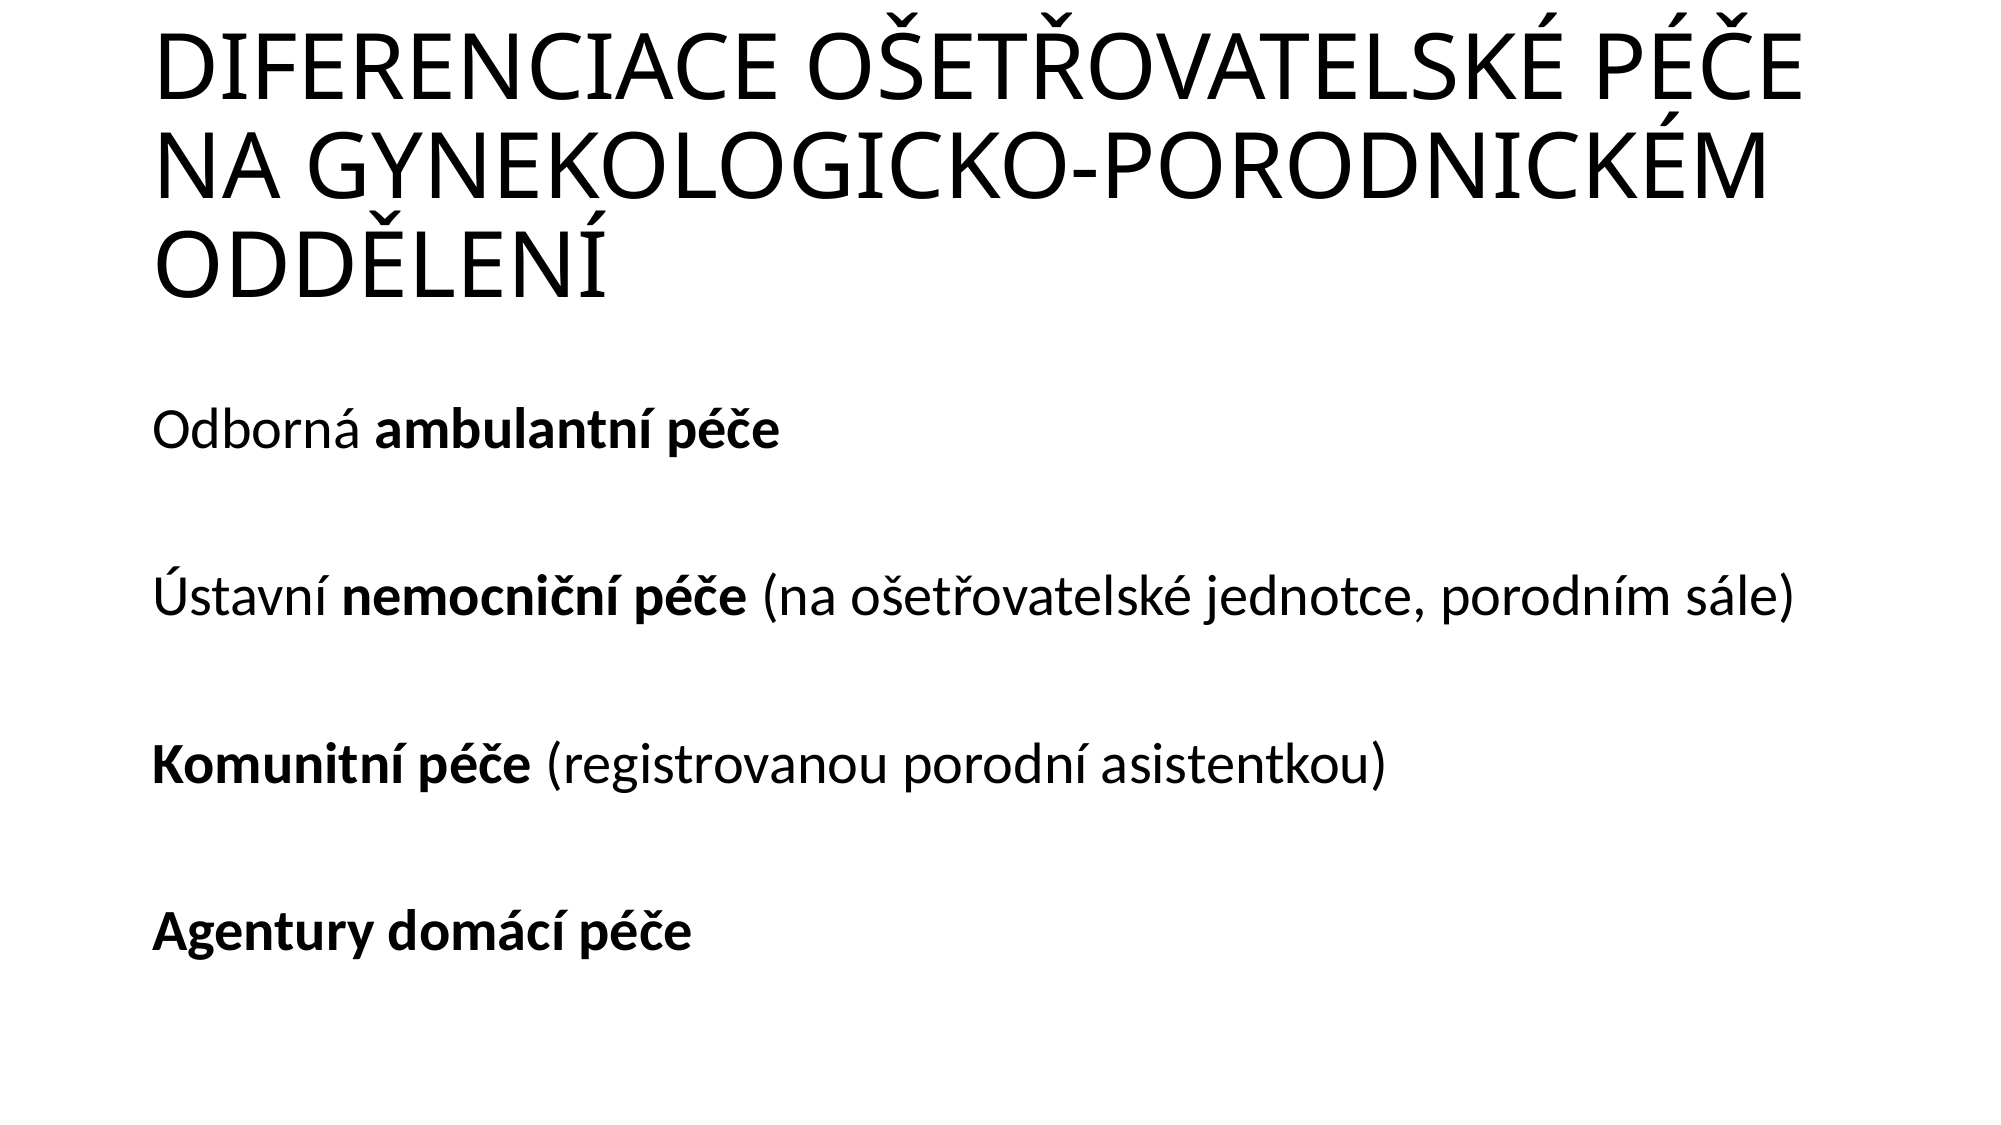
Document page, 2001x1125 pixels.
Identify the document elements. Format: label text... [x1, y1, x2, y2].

title DIFERENCIACE OŠETŘOVATELSKÉ PÉČE NA GYNEKOLOGICKO-PORODNICKÉM ODDĚLENÍ [137, 59, 1863, 278]
list Odborná ambulantní péče Ústavní nemocniční péče (na ošetřovatelské jednotce, porodním sále) Komunitní péče (registrovanou porodní asistentkou) Agentury domácí péče [137, 299, 1863, 1014]
